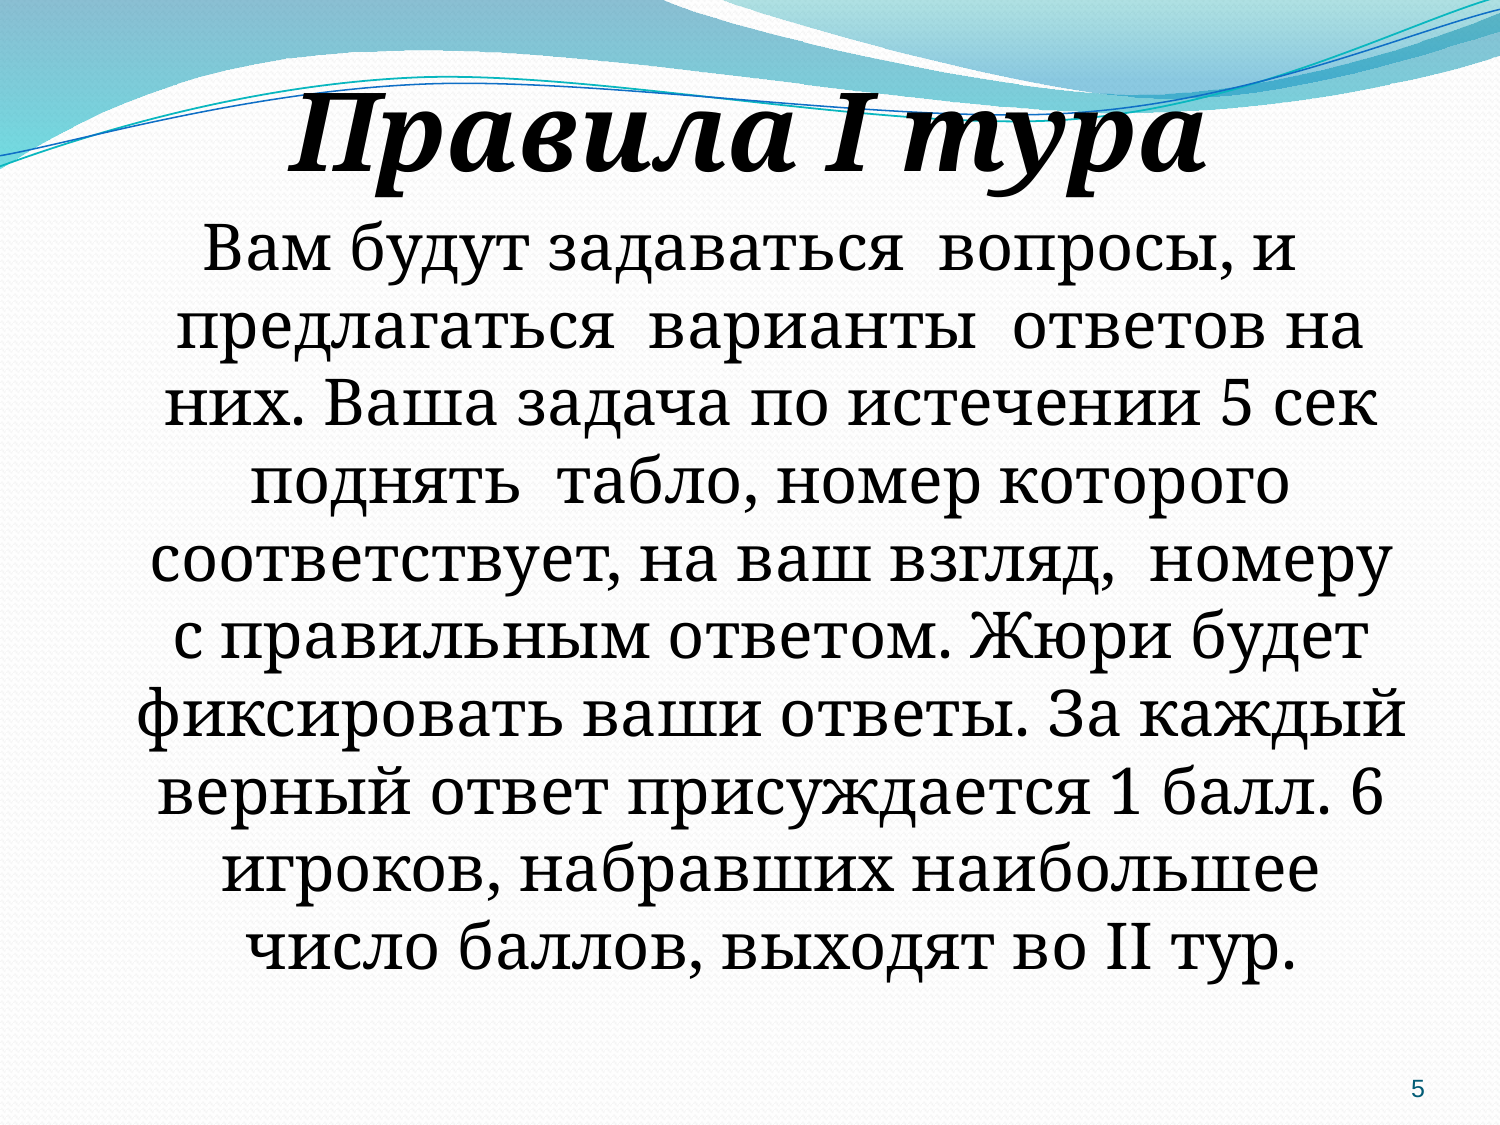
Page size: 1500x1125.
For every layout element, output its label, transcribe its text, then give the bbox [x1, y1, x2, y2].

list Правила I тура Вам будут задаваться вопросы, и предлагаться варианты ответов на них. Ваша задача по истечении 5 сек поднять табло, номер которого соответствует, на ваш взгляд, номеру с правильным ответом. Жюри будет фиксировать ваши ответы. За каждый верный ответ присуждается 1 балл. 6 игроков, набравших наибольшее число баллов, выходят во II тур. [75, 54, 1425, 1005]
slide_number 5 [1299, 1042, 1425, 1103]
